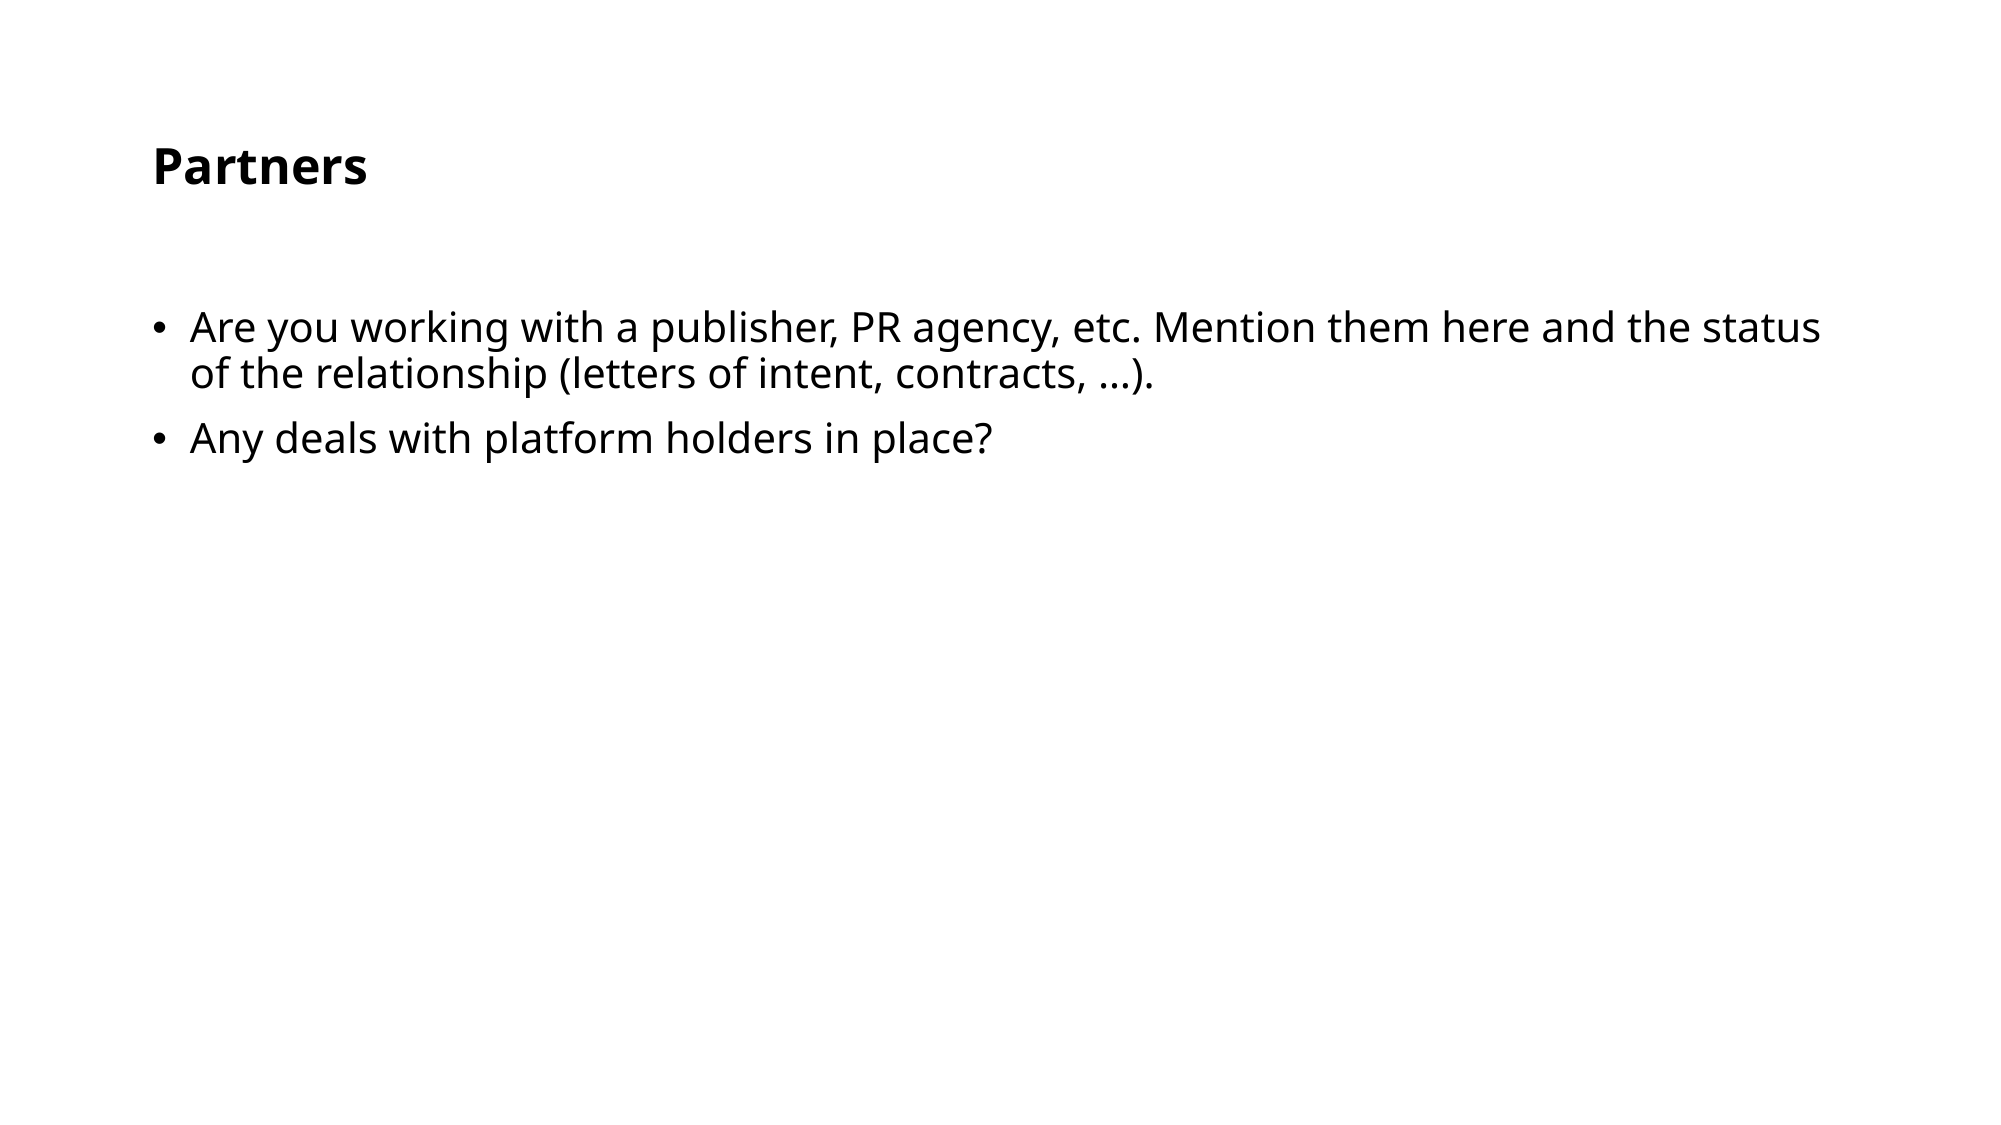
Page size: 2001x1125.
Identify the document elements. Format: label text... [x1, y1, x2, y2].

title Partners [137, 59, 1863, 278]
list Are you working with a publisher, PR agency, etc. Mention them here and the status of the relationship (letters of intent, contracts, …). Any deals with platform holders in place? [137, 299, 1863, 1014]
